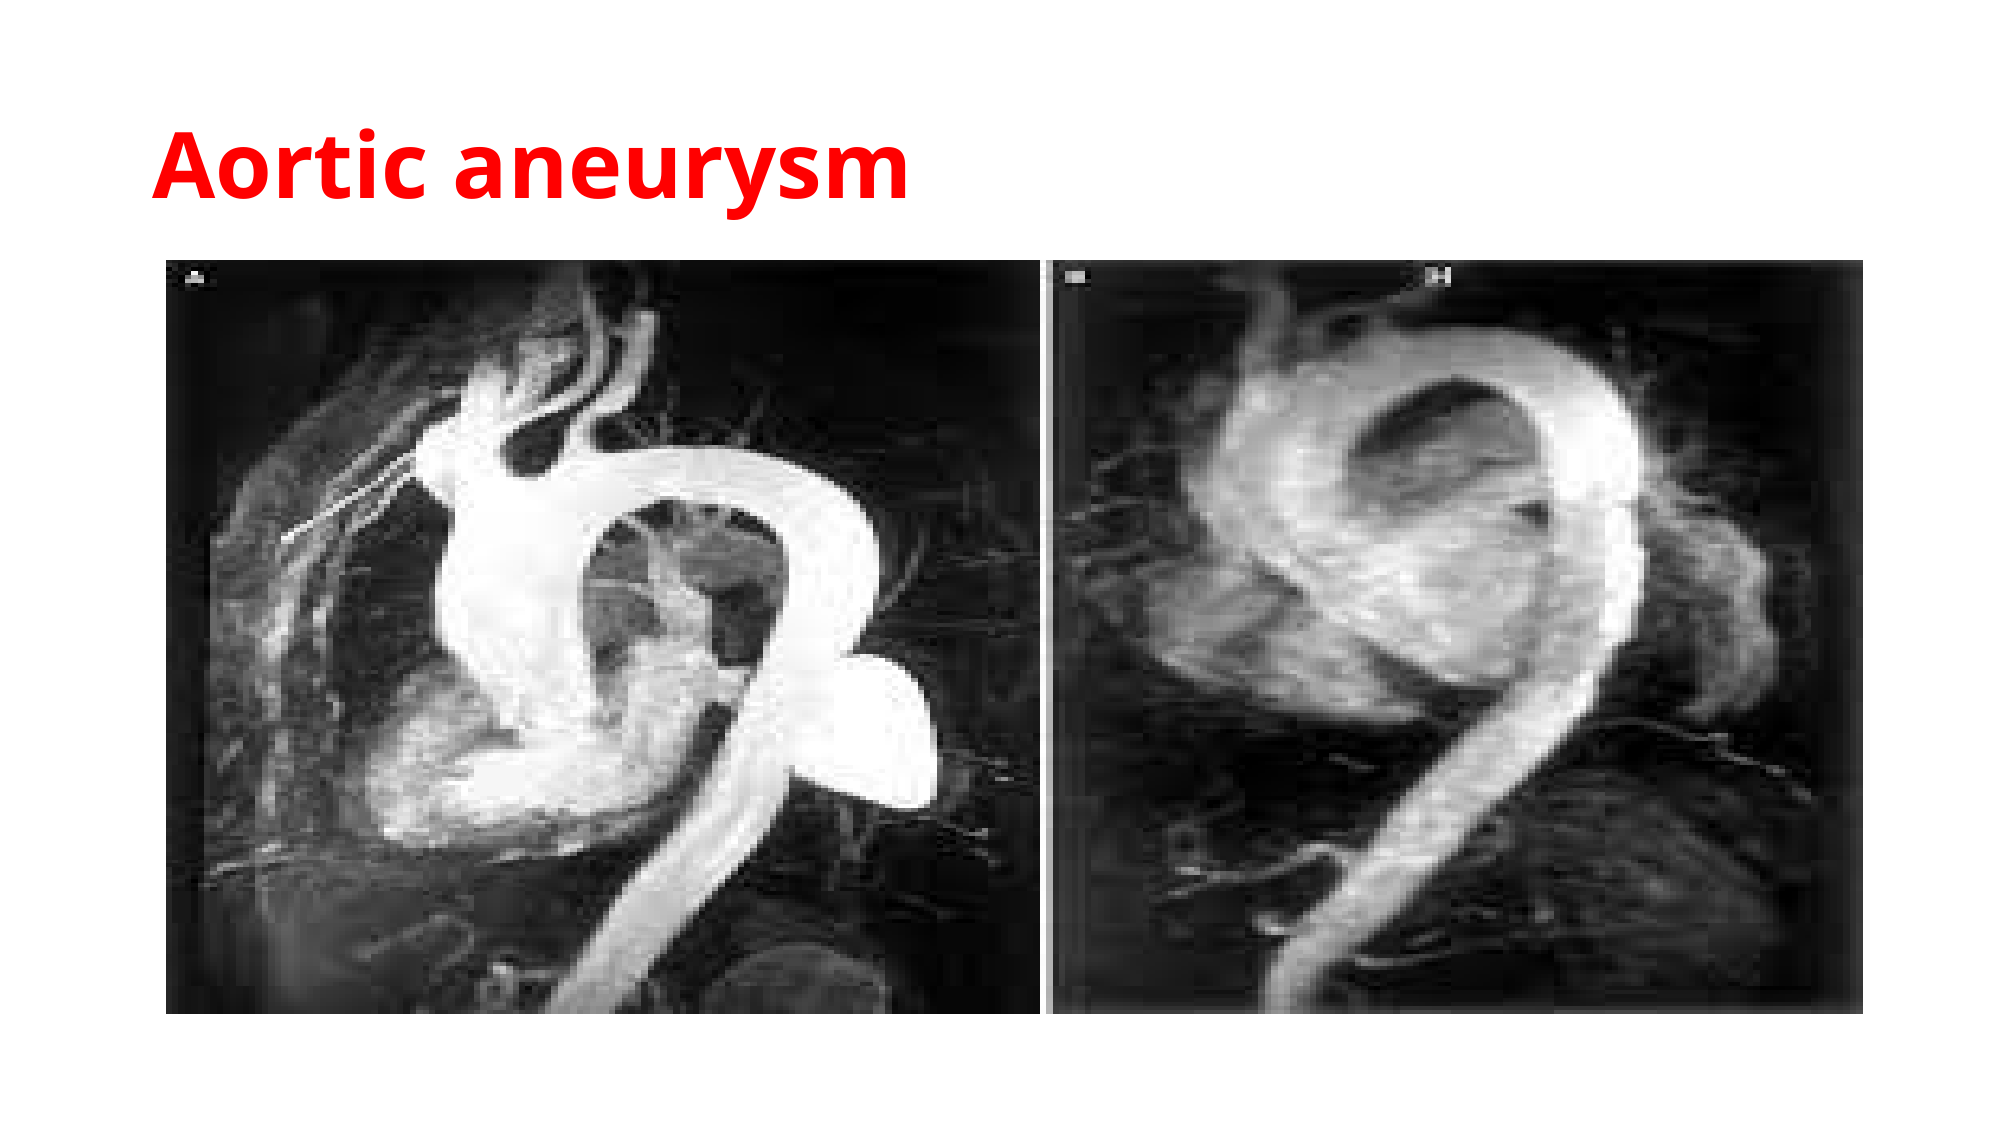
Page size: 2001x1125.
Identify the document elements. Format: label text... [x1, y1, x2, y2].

title Aortic aneurysm [137, 59, 1863, 278]
picture [166, 260, 1863, 1014]
